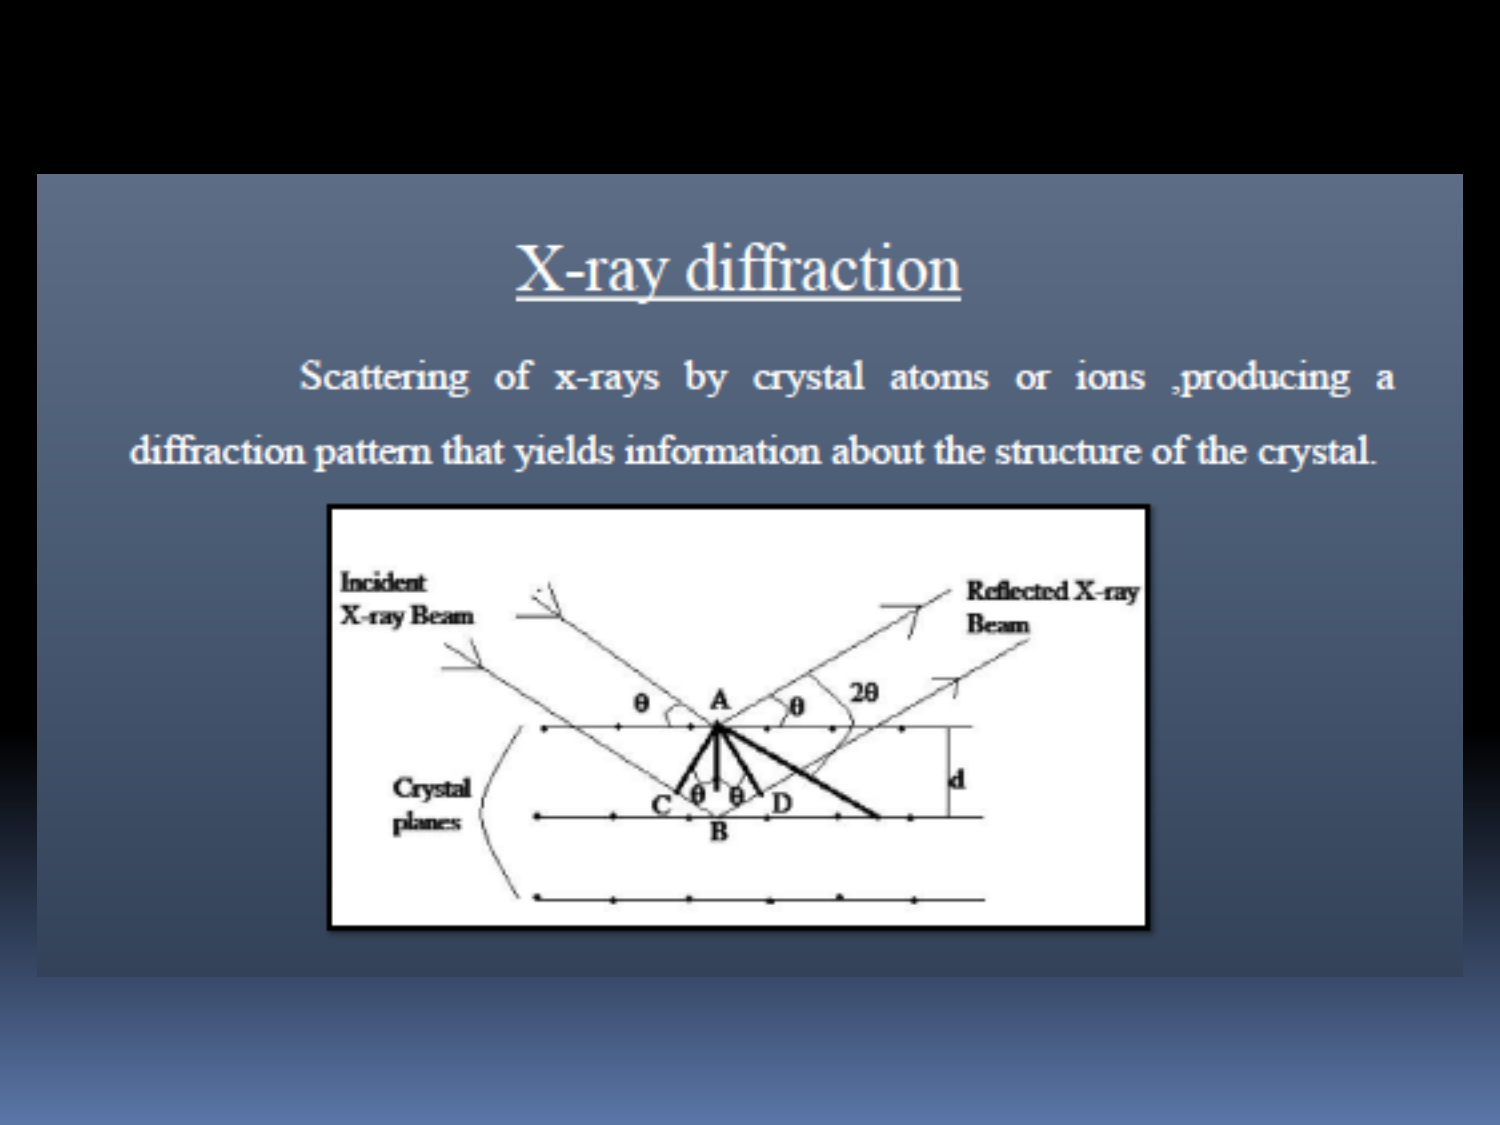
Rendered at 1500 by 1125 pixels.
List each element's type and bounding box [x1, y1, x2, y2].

picture [36, 174, 1463, 978]
